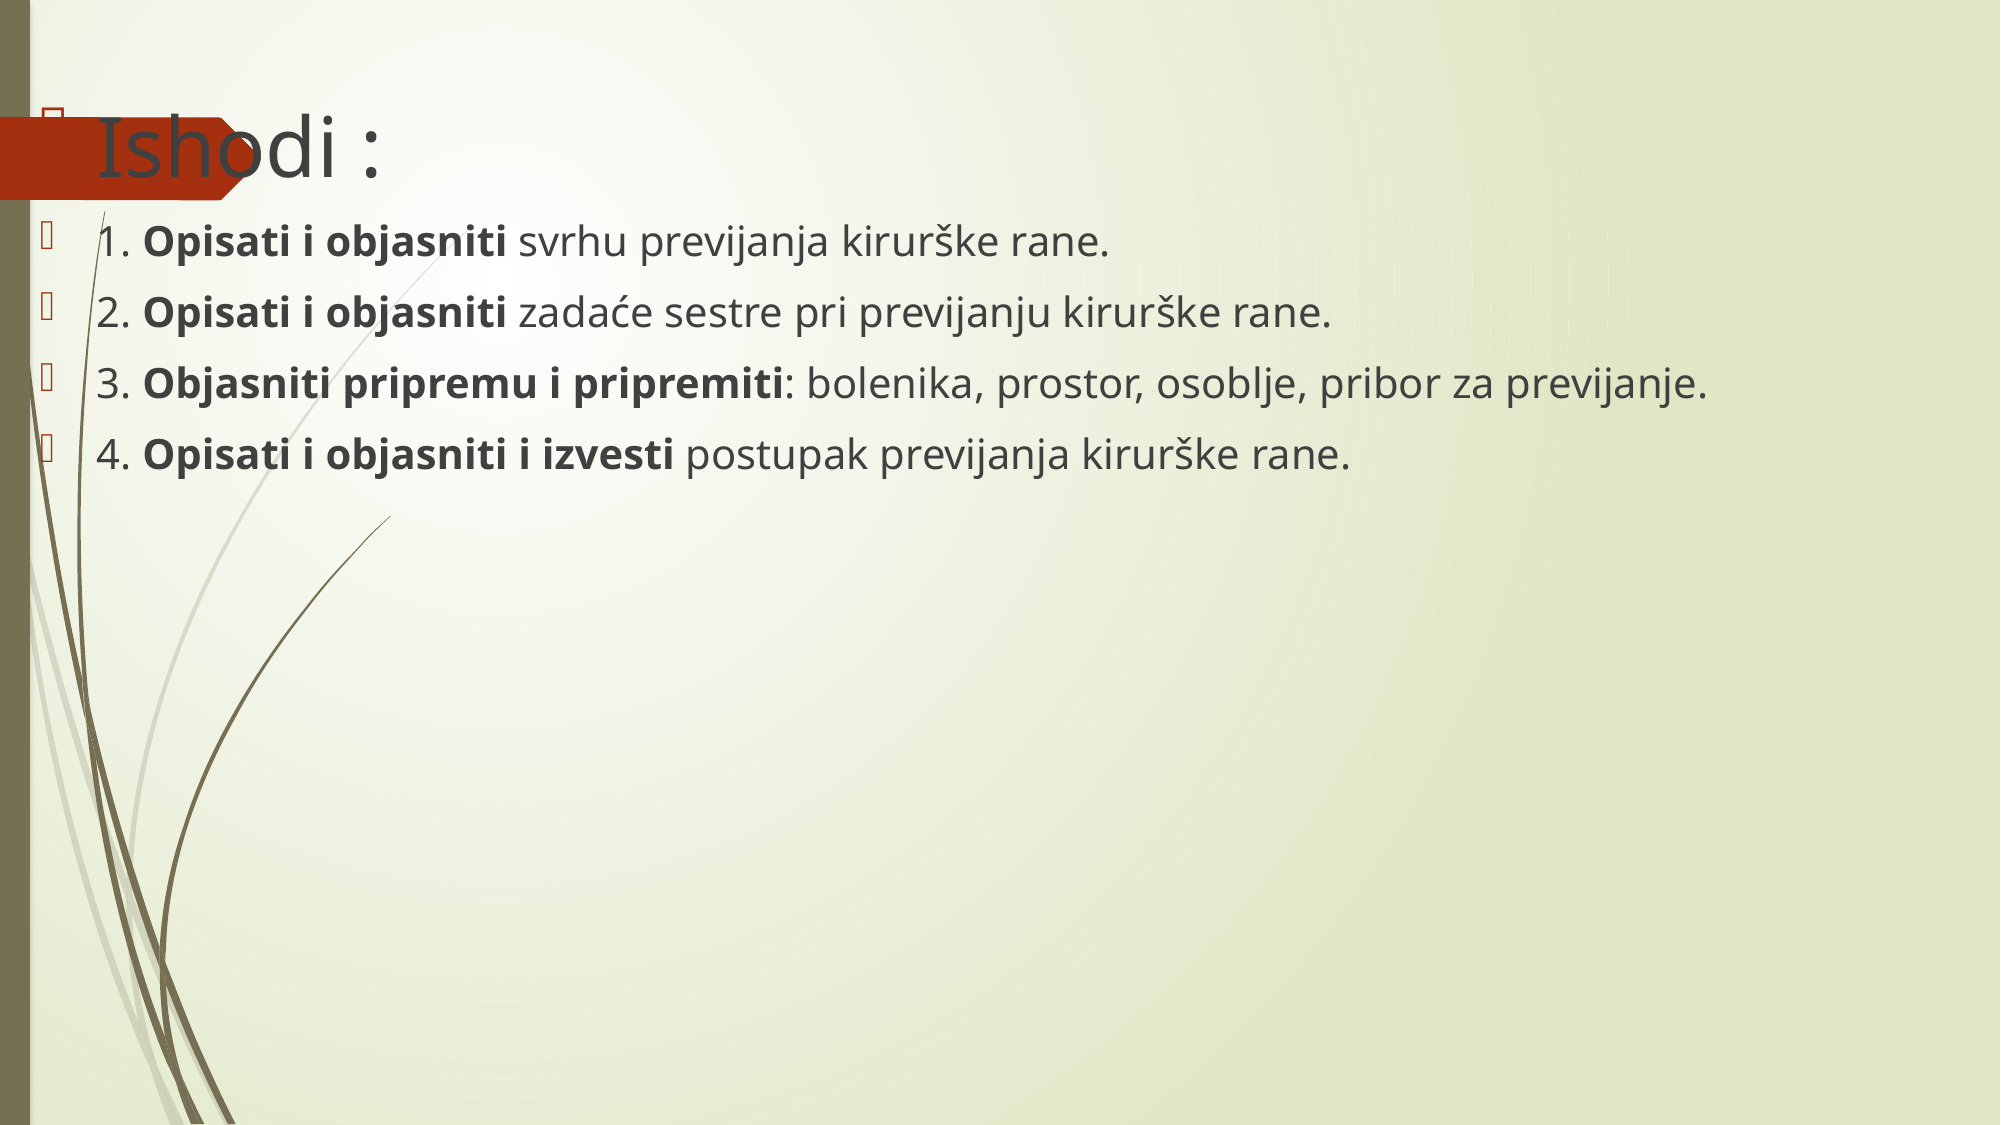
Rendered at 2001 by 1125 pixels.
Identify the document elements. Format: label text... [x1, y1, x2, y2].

list Ishodi : 1. Opisati i objasniti svrhu previjanja kirurške rane. 2. Opisati i objasniti zadaće sestre pri previjanju kirurške rane. 3. Objasniti pripremu i pripremiti: bolenika, prostor, osoblje, pribor za previjanje. 4. Opisati i objasniti i izvesti postupak previjanja kirurške rane. [24, 86, 1888, 970]
